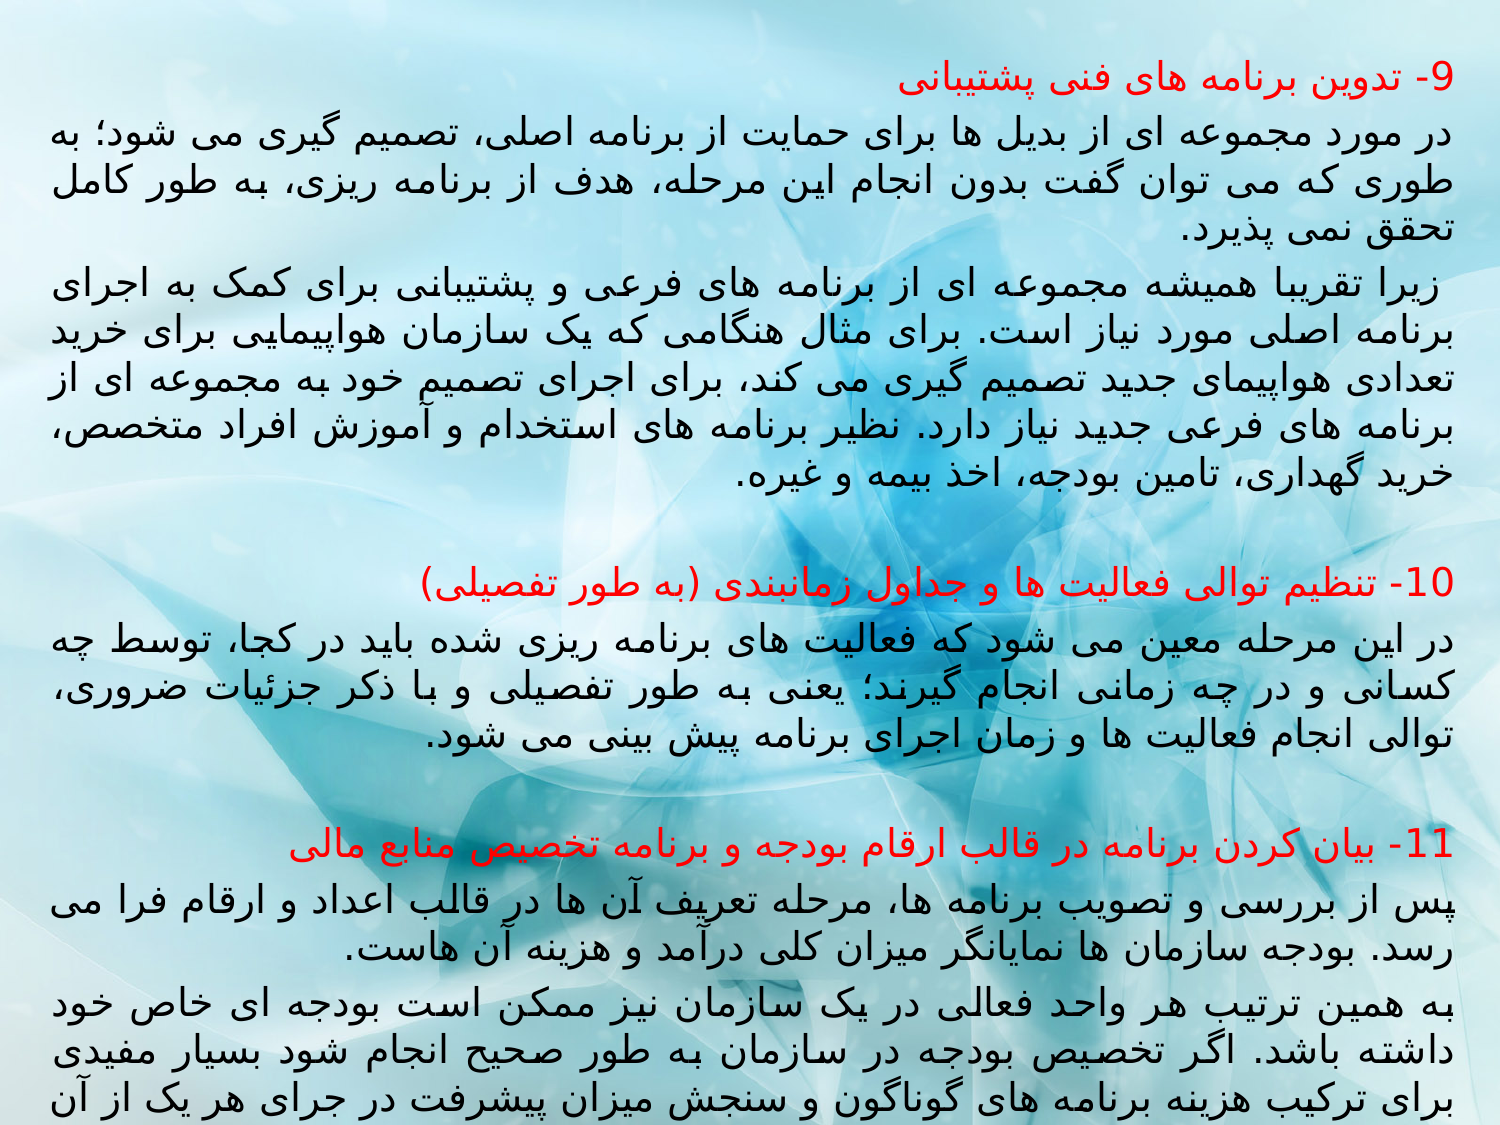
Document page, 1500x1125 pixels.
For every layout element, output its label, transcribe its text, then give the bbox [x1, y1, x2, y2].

picture [0, 0, 1500, 1125]
list 9- تدوین برنامه های فنی پشتیبانی در مورد مجموعه ای از بدیل ها برای حمایت از برنامه اصلی، تصمیم گیری می شود؛ به طوری كه می توان گفت بدون انجام این مرحله، هدف از برنامه ریزی، به طور كامل تحقق نمی پذیرد. زیرا تقریبا همیشه مجموعه ای از برنامه های فرعی و پشتیبانی برای كمک به اجرای برنامه اصلی مورد نیاز است. برای مثال هنگامی كه یک سازمان هواپیمایی برای خرید تعدادی هواپیمای جدید تصمیم گیری می كند، برای اجرای تصمیم خود به مجموعه ای از برنامه های فرعی جدید نیاز دارد. نظیر برنامه های استخدام و آموزش افراد متخصص، خرید گهداری، تامین بودجه، اخذ بیمه و غیره. 10- تنظیم توالی فعالیت ها و جداول زمانبندی (به طور تفصیلی) در این مرحله معین می شود كه فعالیت های برنامه ریزی شده باید در كجا، توسط چه كسانی و در چه زمانی انجام گیرند؛ یعنی به طور تفصیلی و با ذكر جزئیات ضروری، توالی انجام فعالیت ها و زمان اجرای برنامه پیش بینی می شود. 11- بیان کردن برنامه در قالب ارقام بودجه و برنامه تخصیص منابع مالی پس از بررسی و تصویب برنامه ها، مرحله تعریف آن ها در قالب اعداد و ارقام فرا می رسد. بودجه سازمان ها نمایانگر میزان كلی درآمد و هزینه آن هاست. به همین ترتیب هر واحد فعالی در یک سازمان نیز ممكن است بودجه ای خاص خود داشته باشد. اگر تخصیص بودجه در سازمان به طور صحیح انجام شود بسیار مفیدی برای تركیب هزینه برنامه های گوناگون و سنجش میزان پیشرفت در جرای هر یک از آن ها خواهد بود. [34, 43, 1471, 1094]
